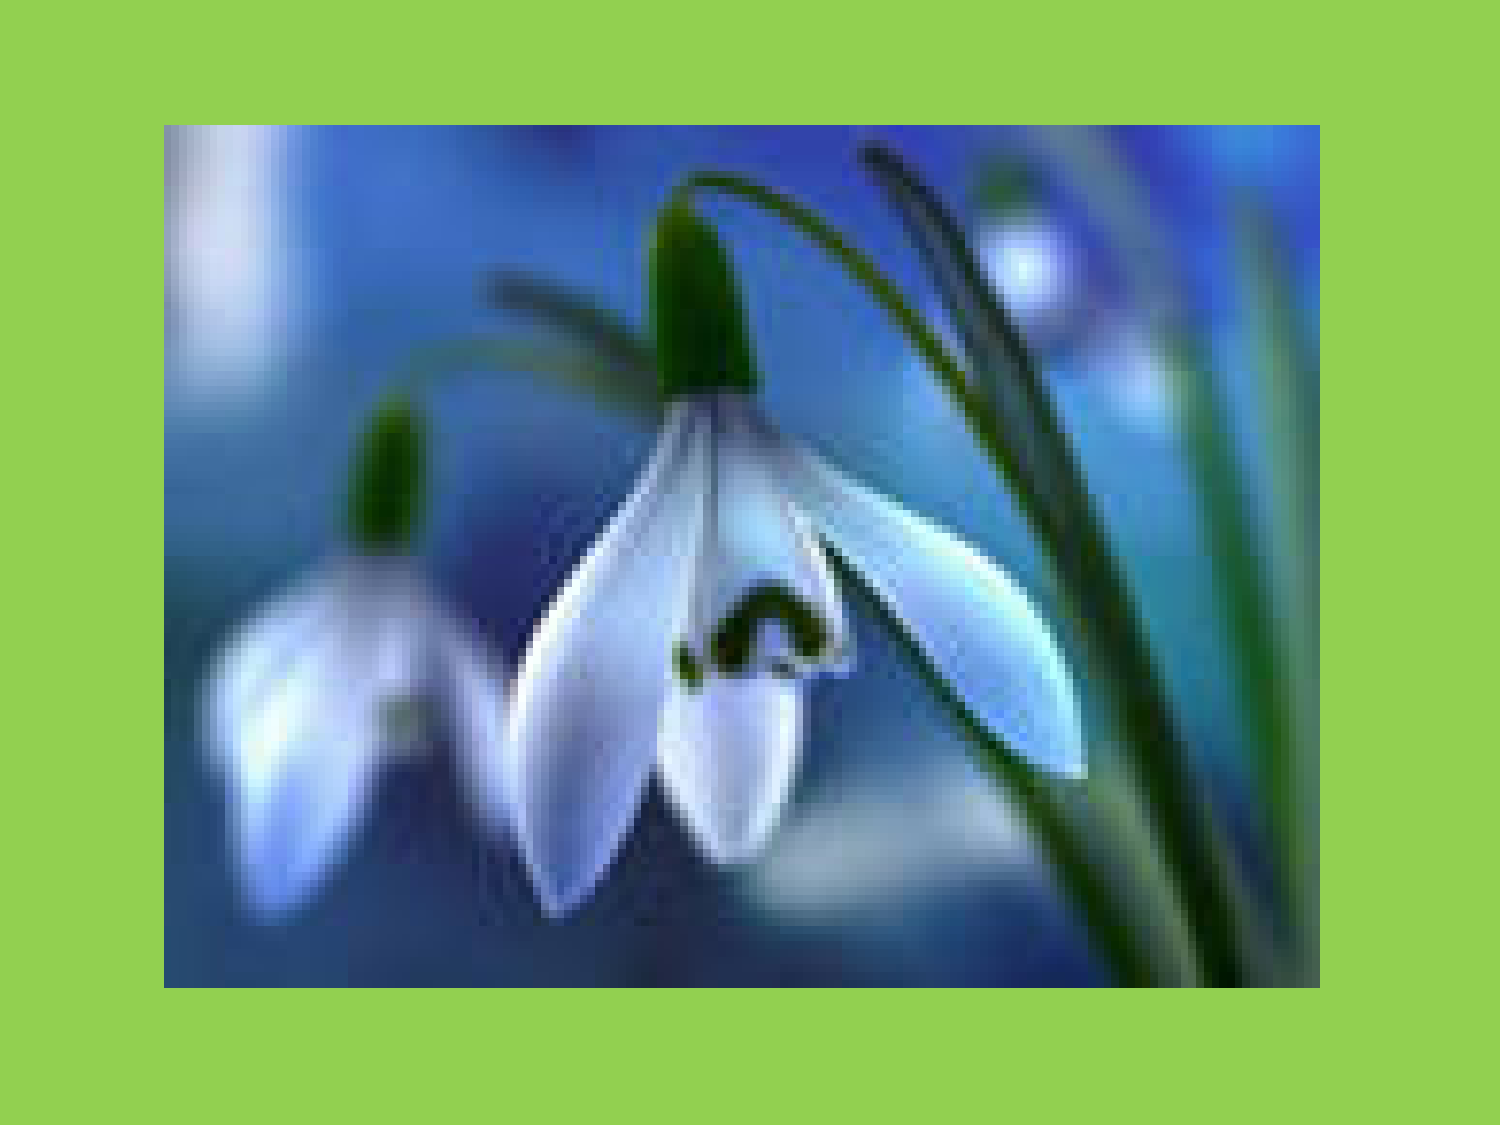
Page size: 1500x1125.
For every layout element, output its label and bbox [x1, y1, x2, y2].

picture [164, 125, 1320, 988]
